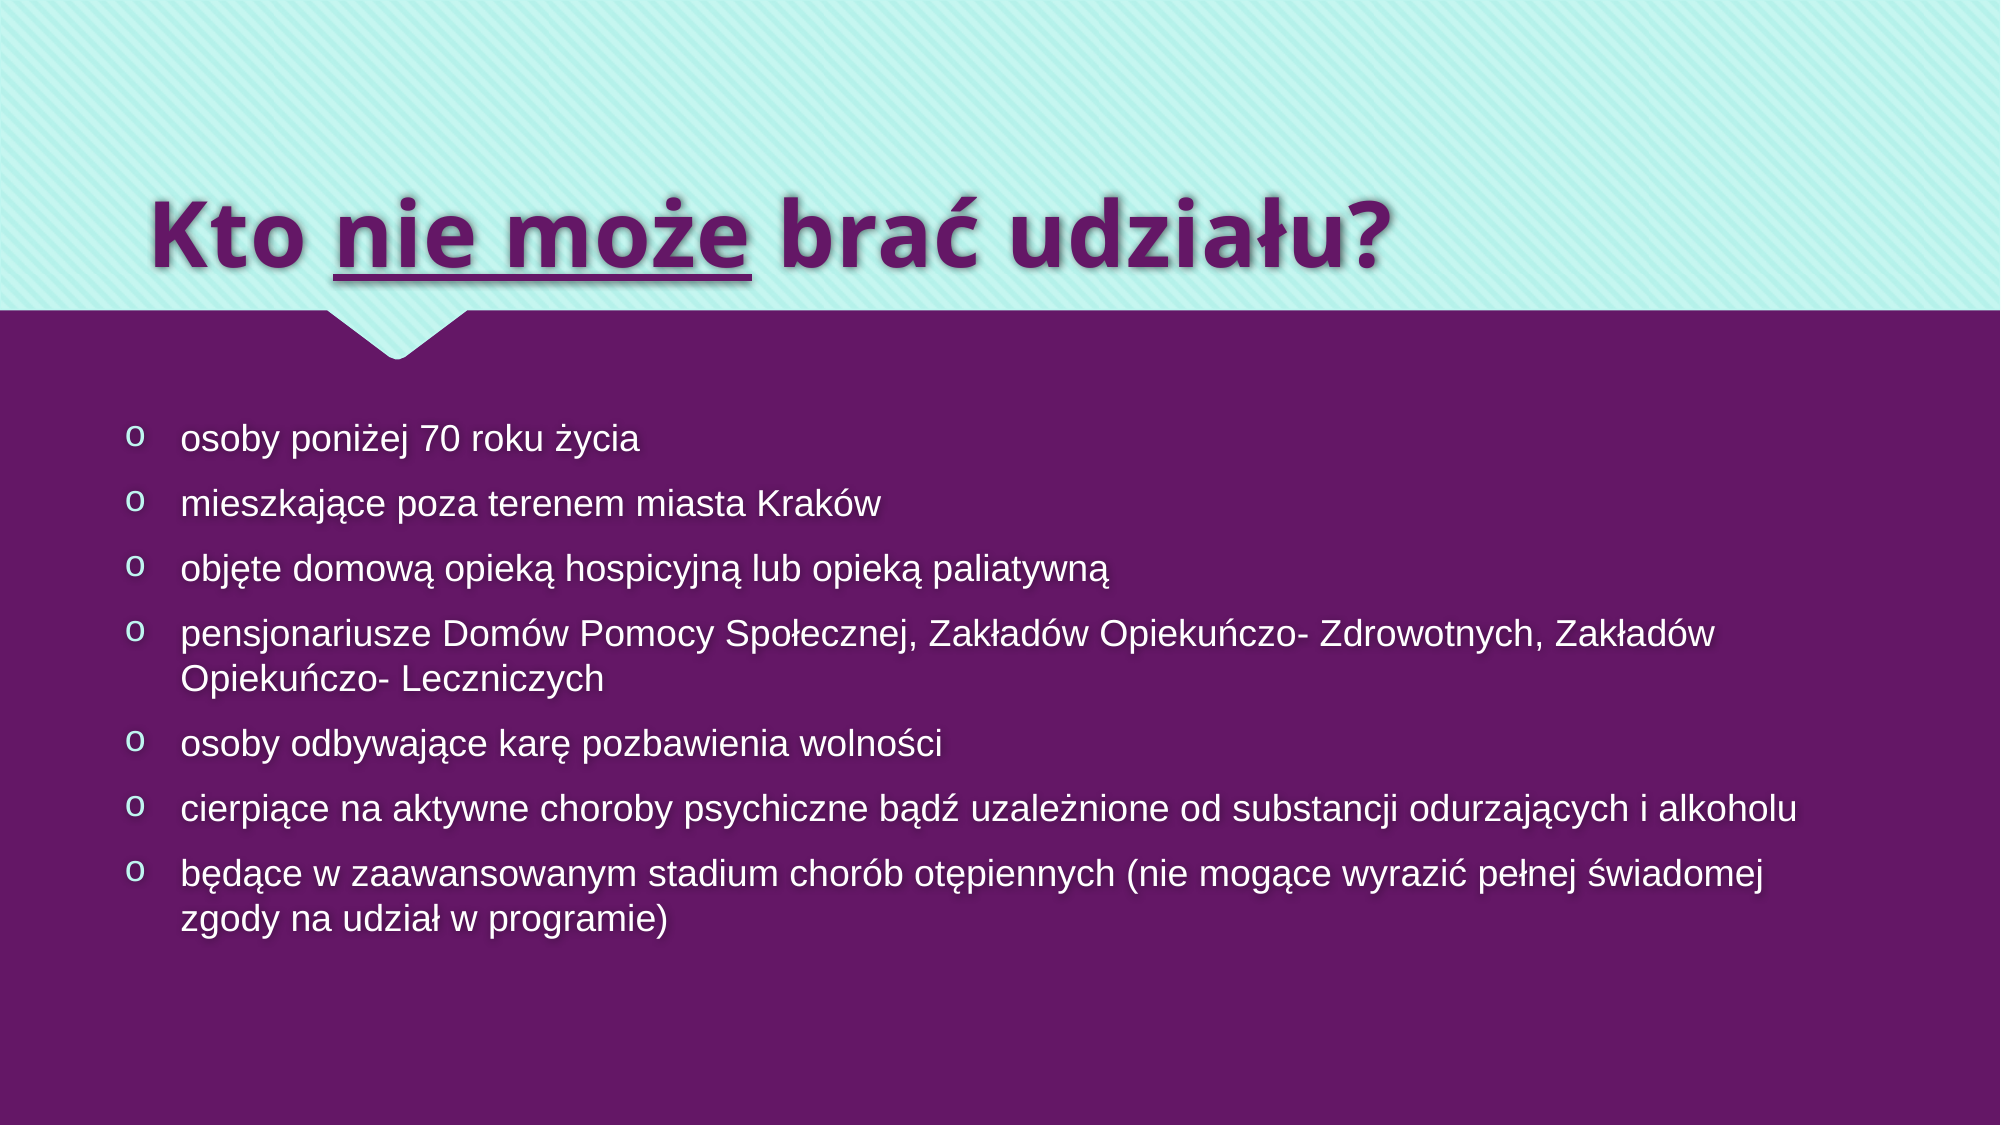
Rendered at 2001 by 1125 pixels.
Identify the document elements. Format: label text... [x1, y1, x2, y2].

list osoby poniżej 70 roku życia mieszkające poza terenem miasta Kraków objęte domową opieką hospicyjną lub opieką paliatywną pensjonariusze Domów Pomocy Społecznej, Zakładów Opiekuńczo- Zdrowotnych, Zakładów Opiekuńczo- Leczniczych osoby odbywające karę pozbawienia wolności cierpiące na aktywne choroby psychiczne bądź uzależnione od substancji odurzających i alkoholu będące w zaawansowanym stadium chorób otępiennych (nie mogące wyrazić pełnej świadomej zgody na udział w programie) [109, 406, 1868, 1033]
text_box Kto nie może brać udziału? [132, 133, 1868, 294]
